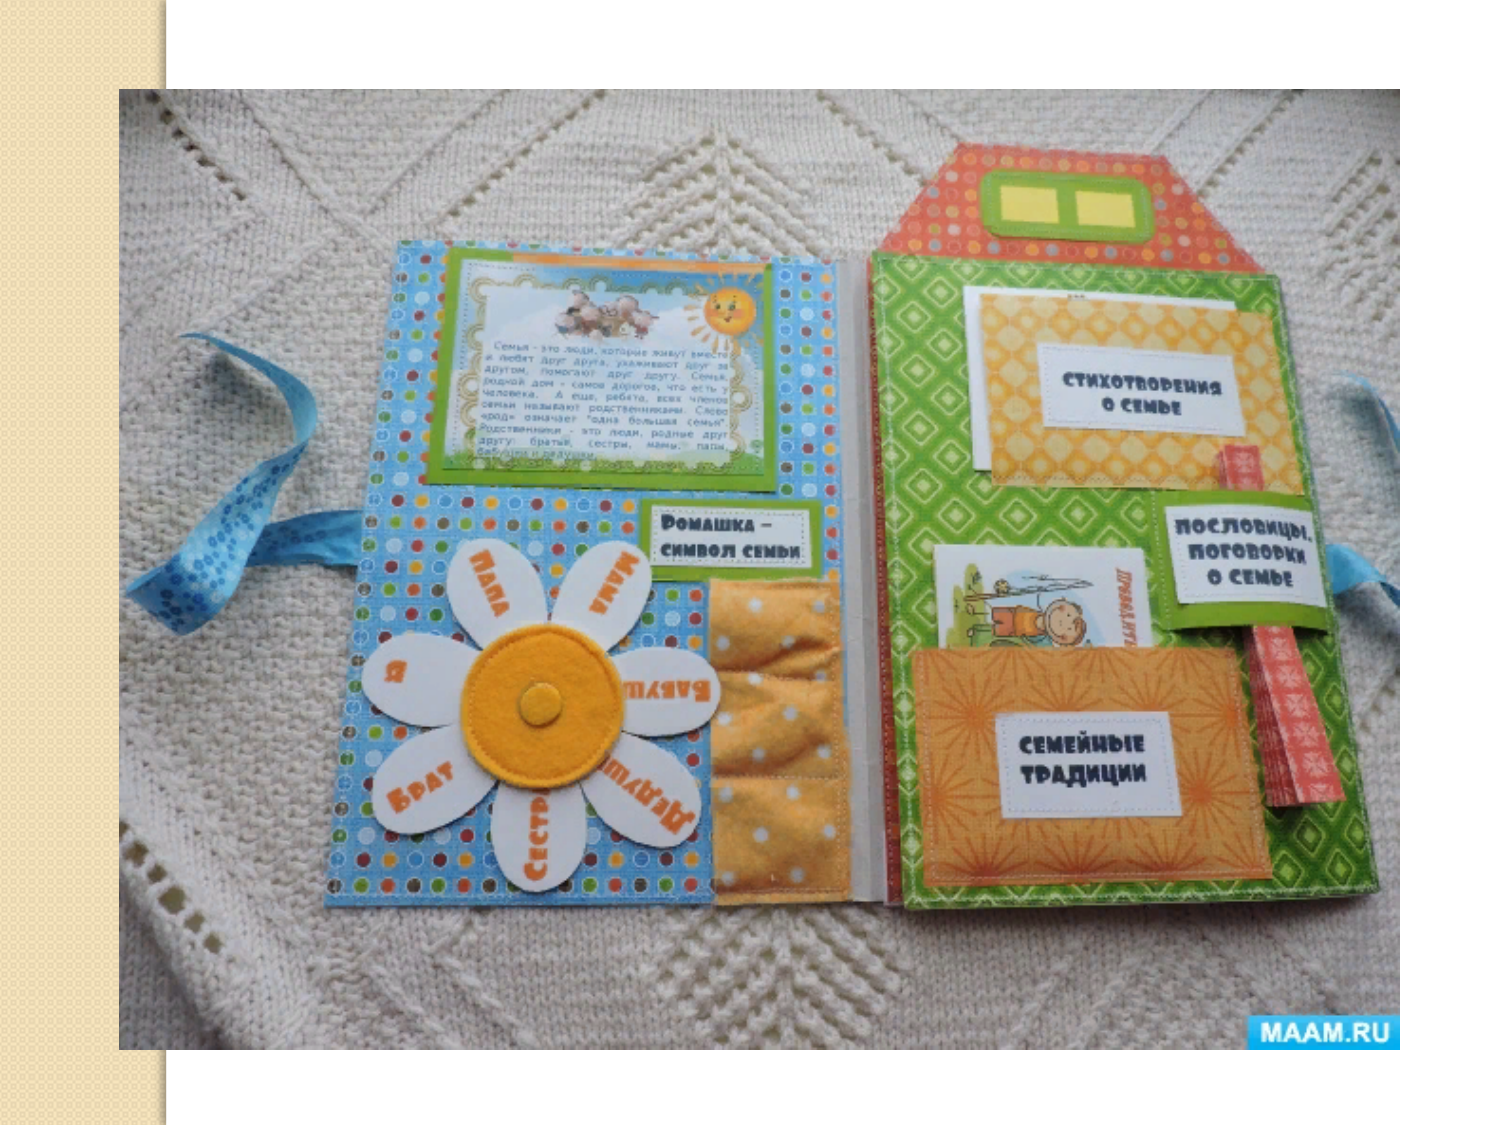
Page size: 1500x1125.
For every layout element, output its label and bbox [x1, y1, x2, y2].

picture [119, 89, 1400, 1050]
